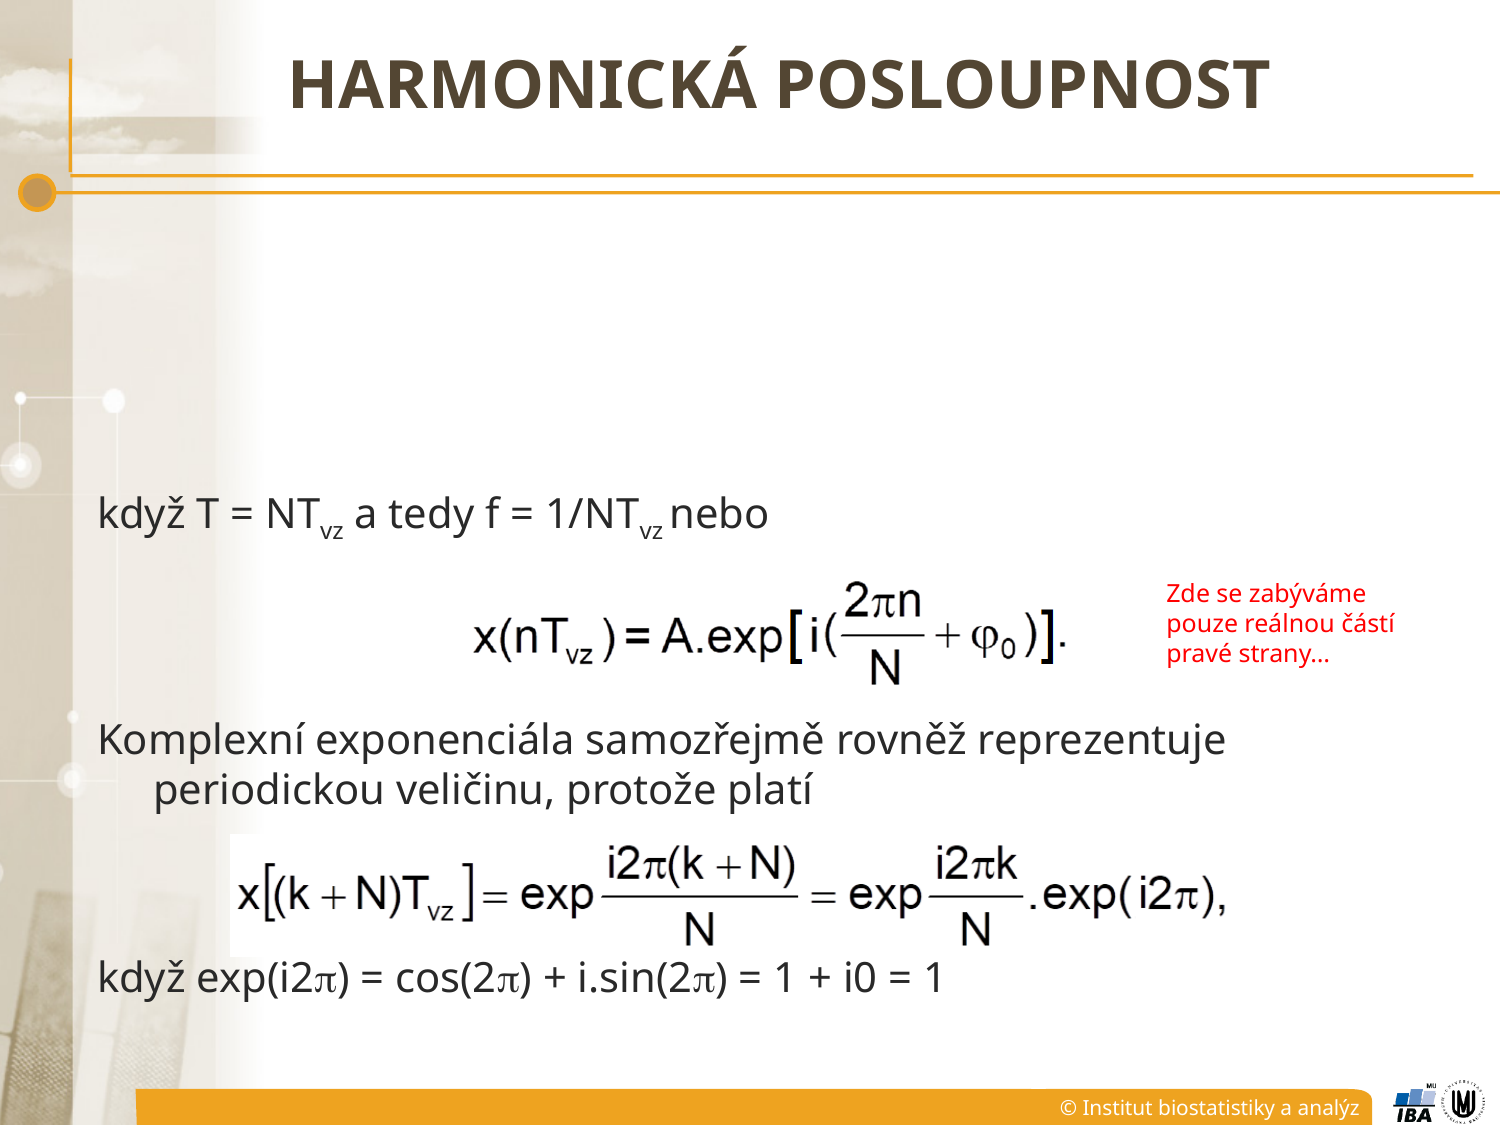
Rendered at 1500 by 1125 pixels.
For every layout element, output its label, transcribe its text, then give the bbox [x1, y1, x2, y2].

picture [1441, 1080, 1485, 1124]
picture [0, 1, 278, 1125]
picture [229, 833, 1237, 958]
picture [1393, 1083, 1436, 1122]
picture [465, 575, 1094, 698]
text_box Zde se zabýváme pouze reálnou částí pravé strany… [1151, 570, 1436, 675]
title harmonická posloupnost [82, 9, 1477, 165]
list když T = NTvz a tedy f = 1/NTvz nebo Komplexní exponenciála samozřejmě rovněž reprezentuje periodickou veličinu, protože platí když exp(i2) = cos(2) + i.sin(2) = 1 + i0 = 1 [82, 479, 1483, 1047]
